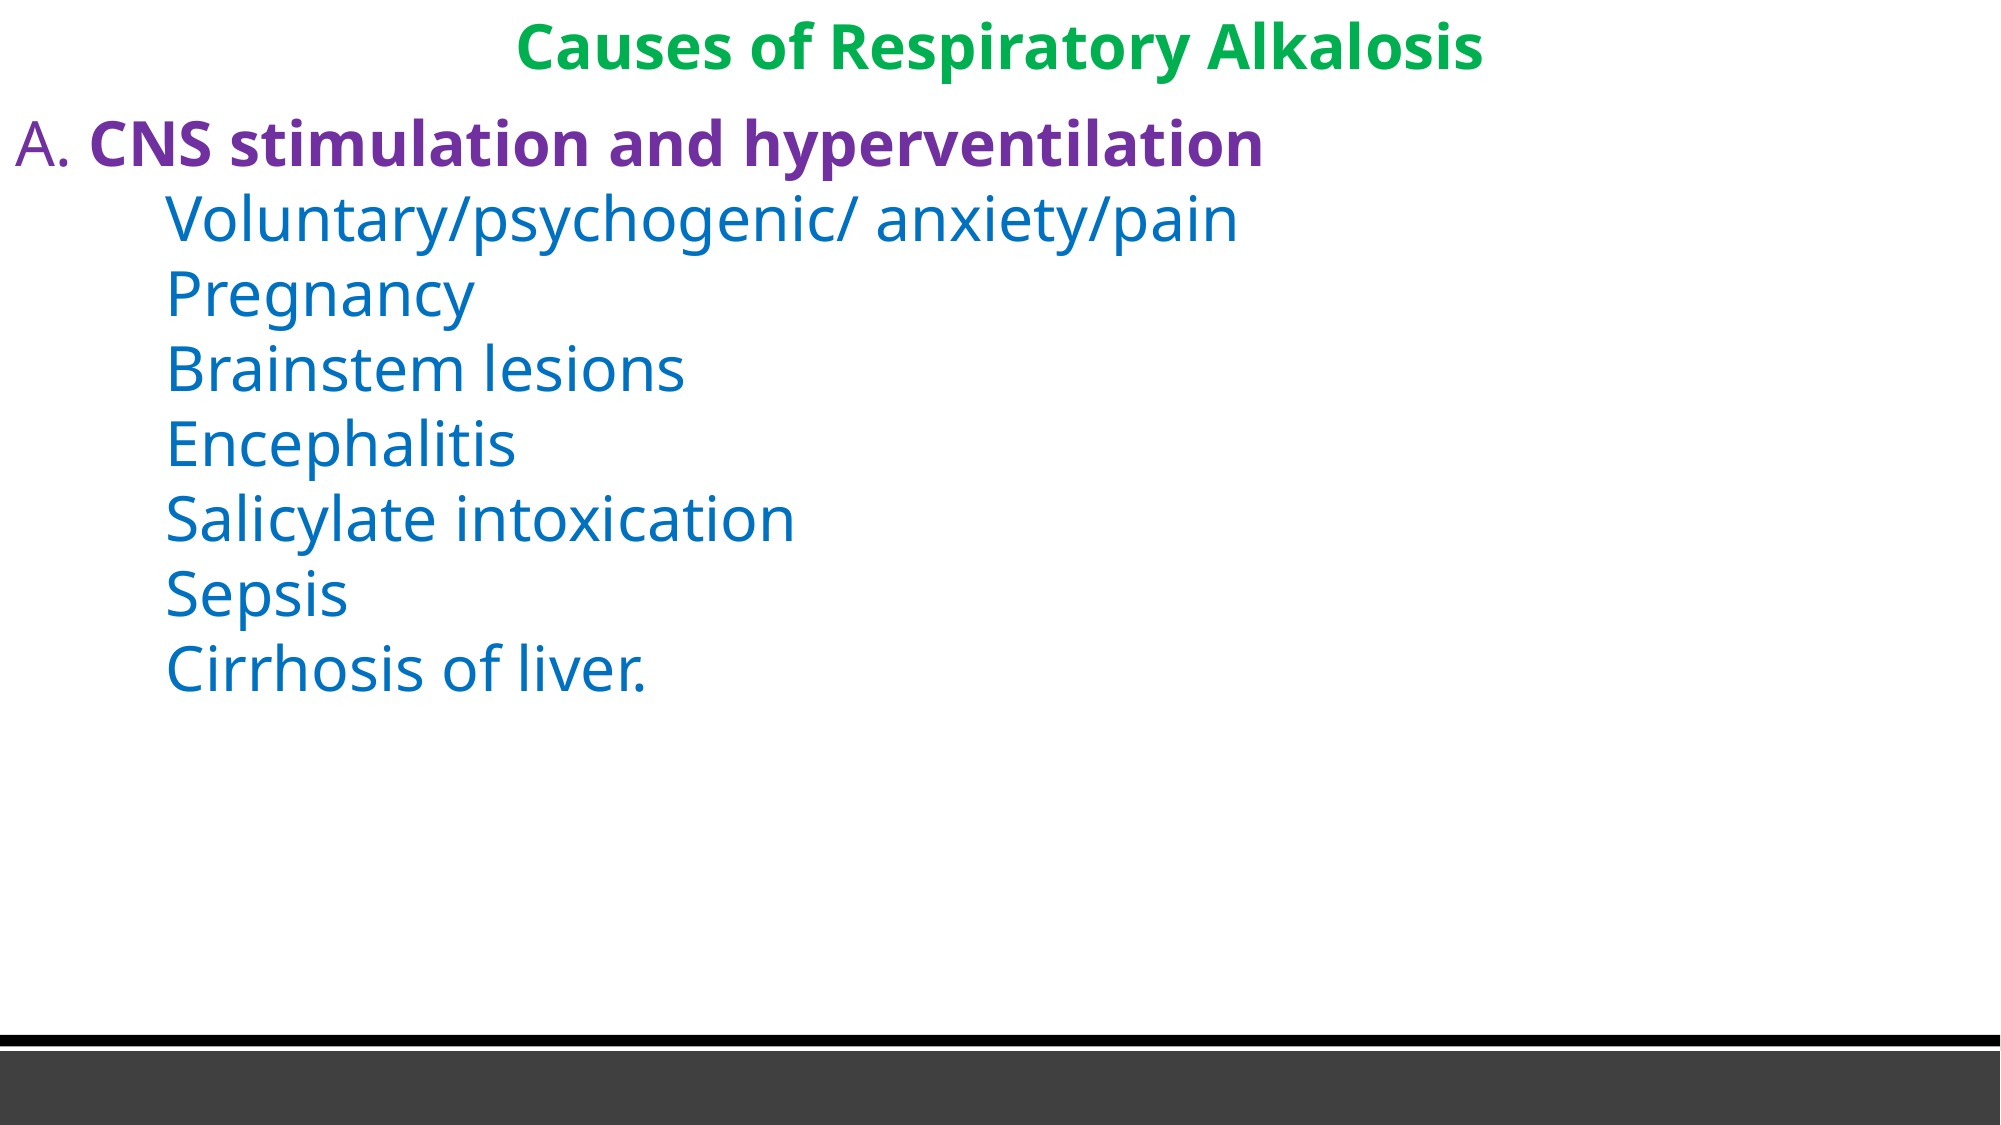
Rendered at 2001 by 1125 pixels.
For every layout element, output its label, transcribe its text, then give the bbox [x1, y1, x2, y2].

text_box A. CNS stimulation and hyperventilation Voluntary/psychogenic/ anxiety/pain Pregnancy Brainstem lesions Encephalitis Salicylate intoxication Sepsis Cirrhosis of liver. [0, 96, 1792, 711]
text_box Causes of Respiratory Alkalosis [0, 0, 2000, 90]
